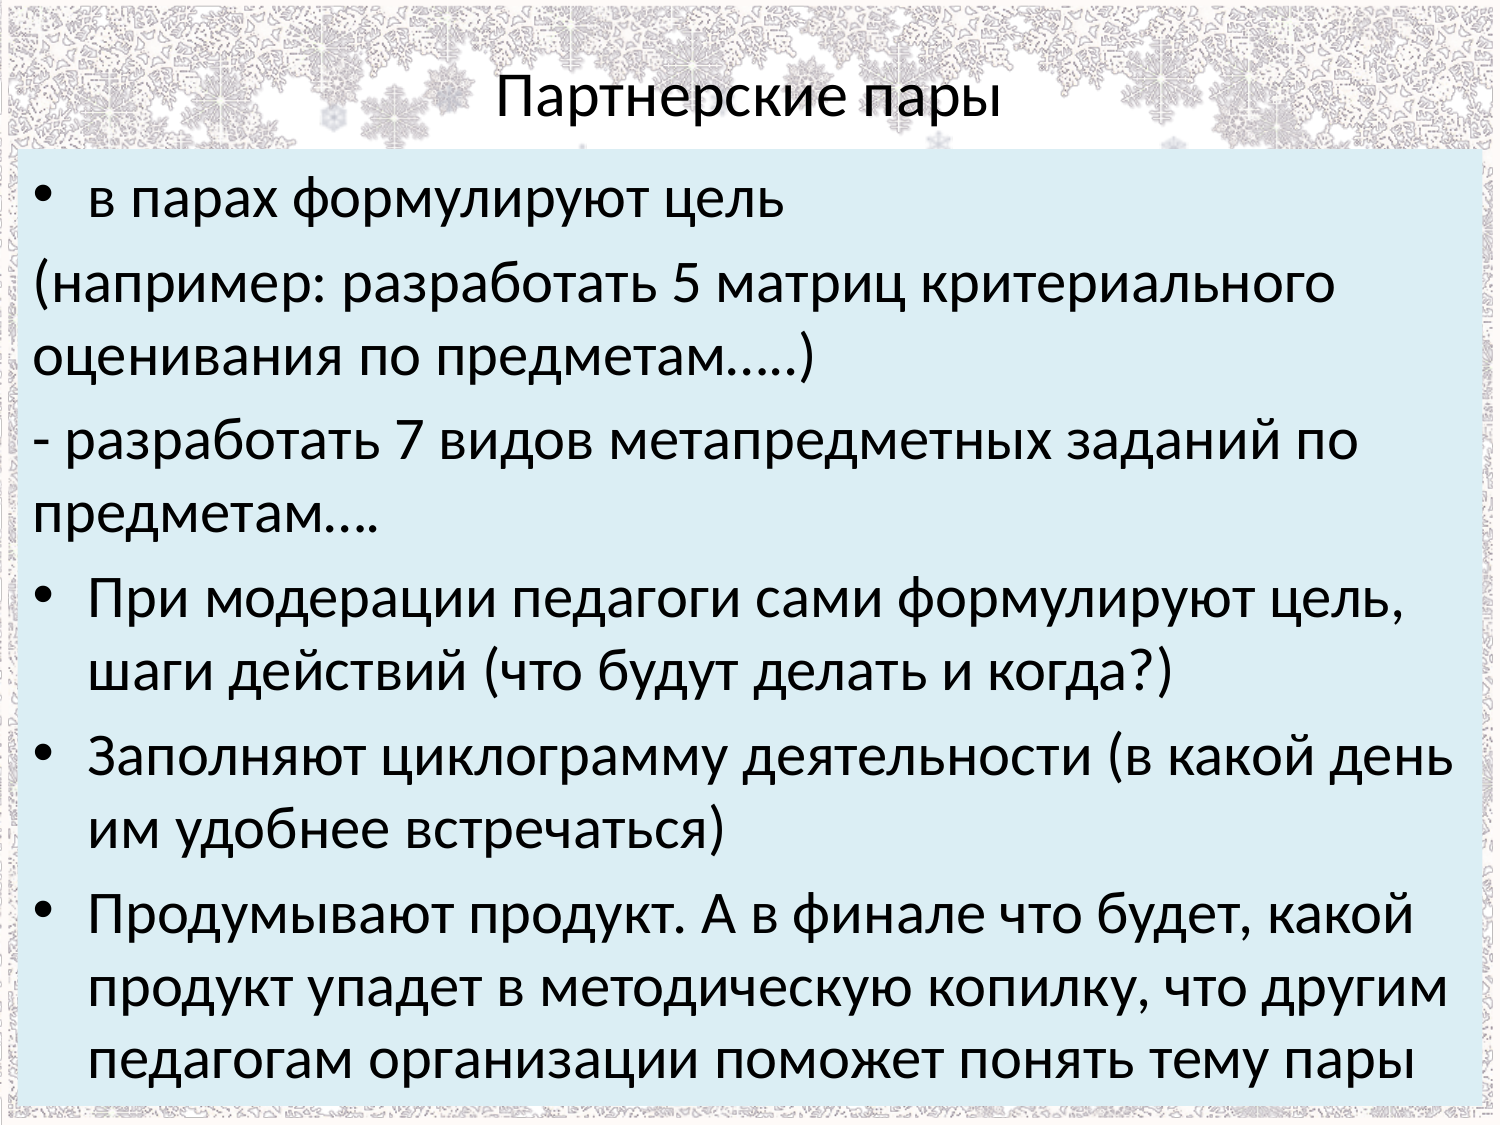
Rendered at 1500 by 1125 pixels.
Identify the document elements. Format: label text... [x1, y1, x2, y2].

title Партнерские пары [75, 45, 1425, 138]
picture [0, 0, 1500, 1125]
list в парах формулируют цель (например: разработать 5 матриц критериального оценивания по предметам…..) - разработать 7 видов метапредметных заданий по предметам…. При модерации педагоги сами формулируют цель, шаги действий (что будут делать и когда?) Заполняют циклограмму деятельности (в какой день им удобнее встречаться) Продумывают продукт. А в финале что будет, какой продукт упадет в методическую копилку, что другим педагогам организации поможет понять тему пары [17, 149, 1483, 1106]
